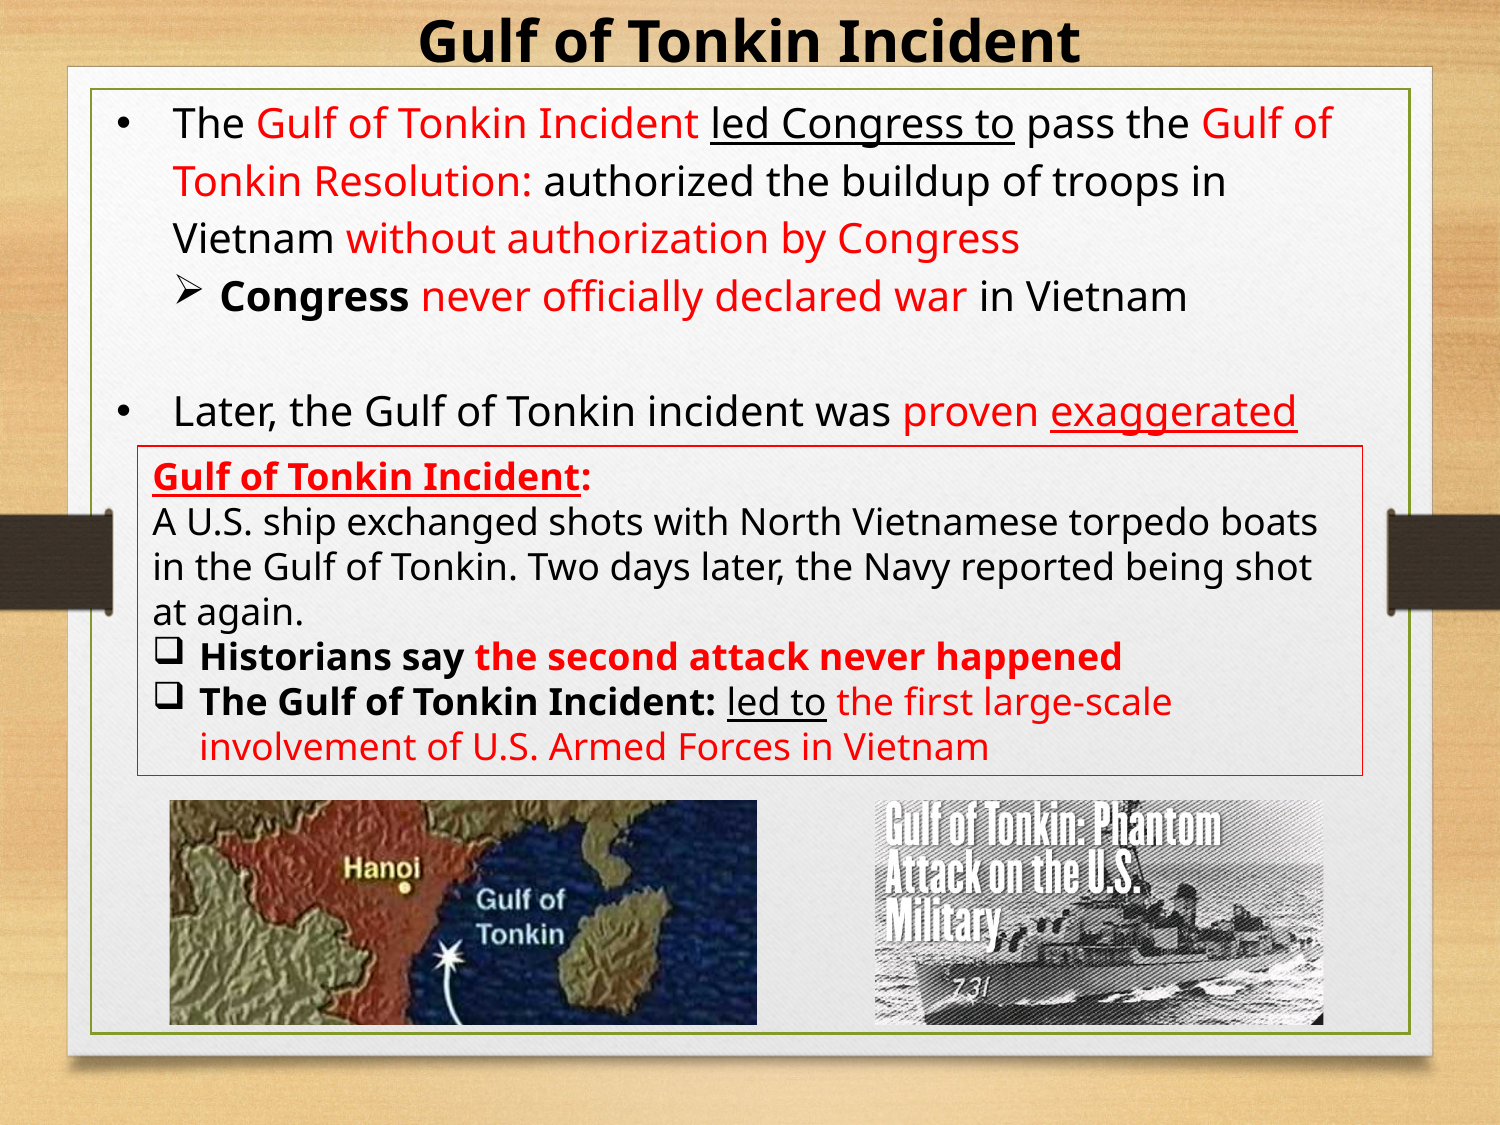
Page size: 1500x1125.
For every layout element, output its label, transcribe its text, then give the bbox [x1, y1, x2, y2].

text_box The Gulf of Tonkin Incident led Congress to pass the Gulf of Tonkin Resolution: authorized the buildup of troops in Vietnam without authorization by Congress Congress never officially declared war in Vietnam Later, the Gulf of Tonkin incident was proven exaggerated [101, 82, 1413, 443]
text_box Gulf of Tonkin Incident [402, 0, 1098, 82]
picture [0, 0, 1500, 1125]
text_box Gulf of Tonkin Incident: A U.S. ship exchanged shots with North Vietnamese torpedo boats in the Gulf of Tonkin. Two days later, the Navy reported being shot at again. Historians say the second attack never happened The Gulf of Tonkin Incident: led to the first large-scale involvement of U.S. Armed Forces in Vietnam [137, 445, 1363, 776]
